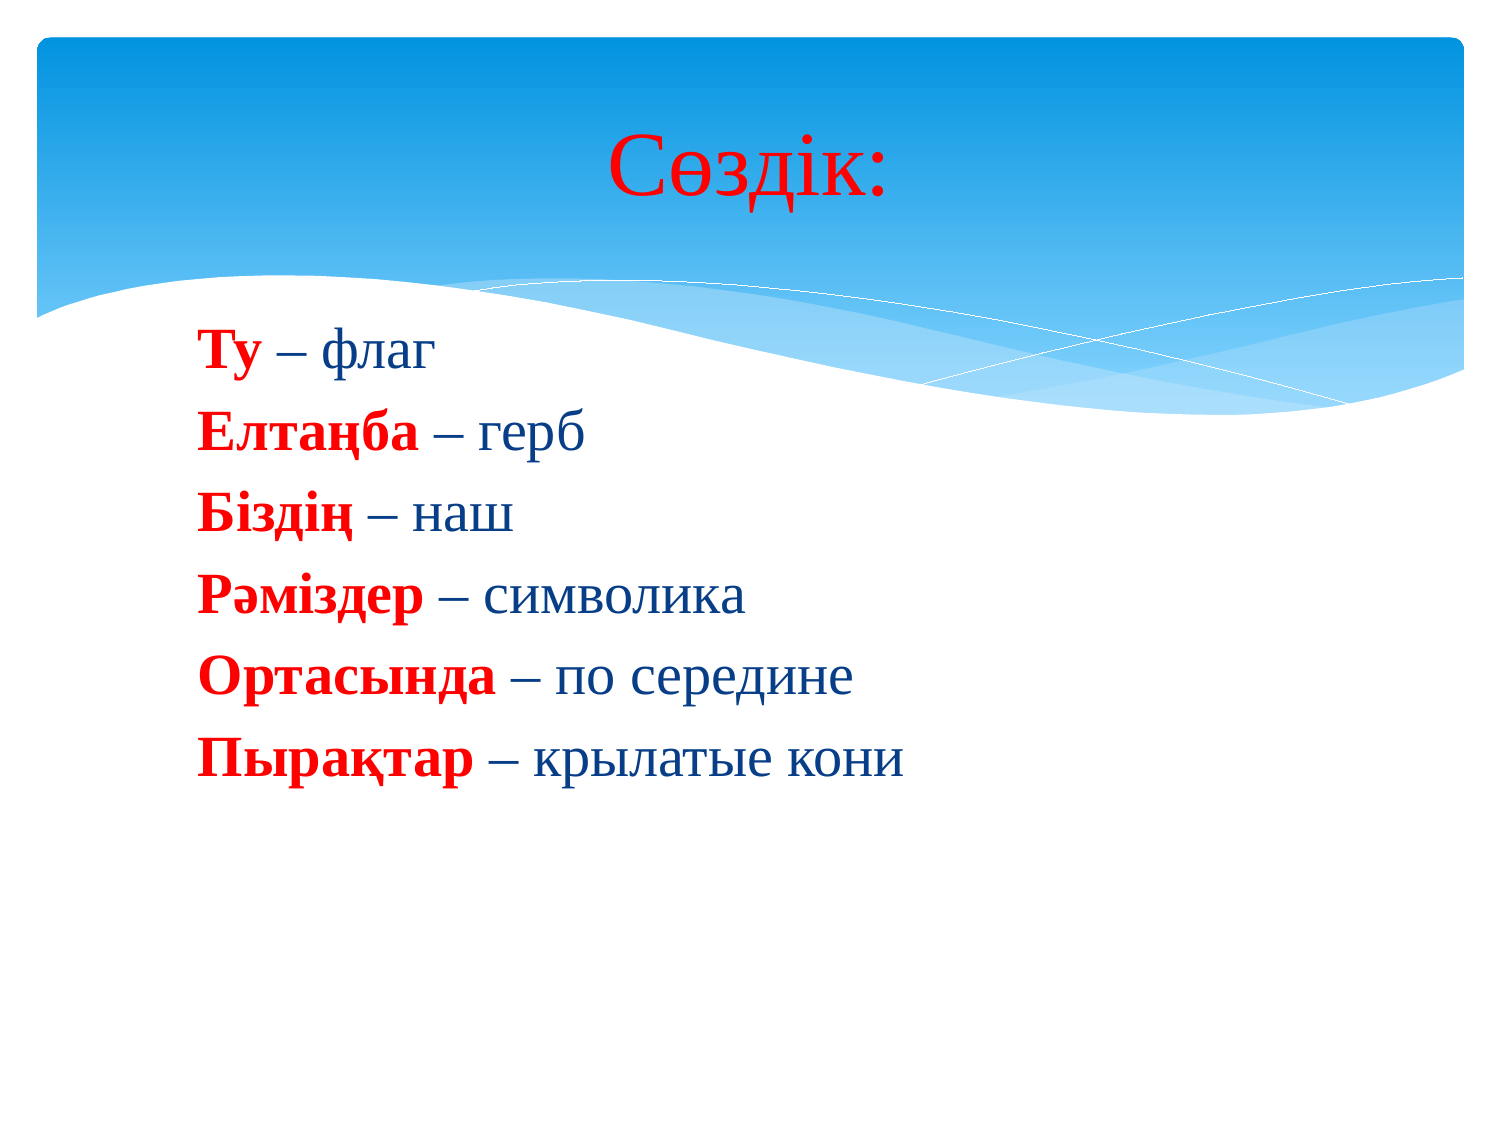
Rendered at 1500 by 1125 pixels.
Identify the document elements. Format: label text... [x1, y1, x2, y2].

list Ту – флаг Елтаңба – герб Біздің – наш Рәміздер – символика Ортасында – по середине Пырақтар – крылатые кони [183, 302, 1188, 869]
title Сөздік: [75, 55, 1425, 261]
